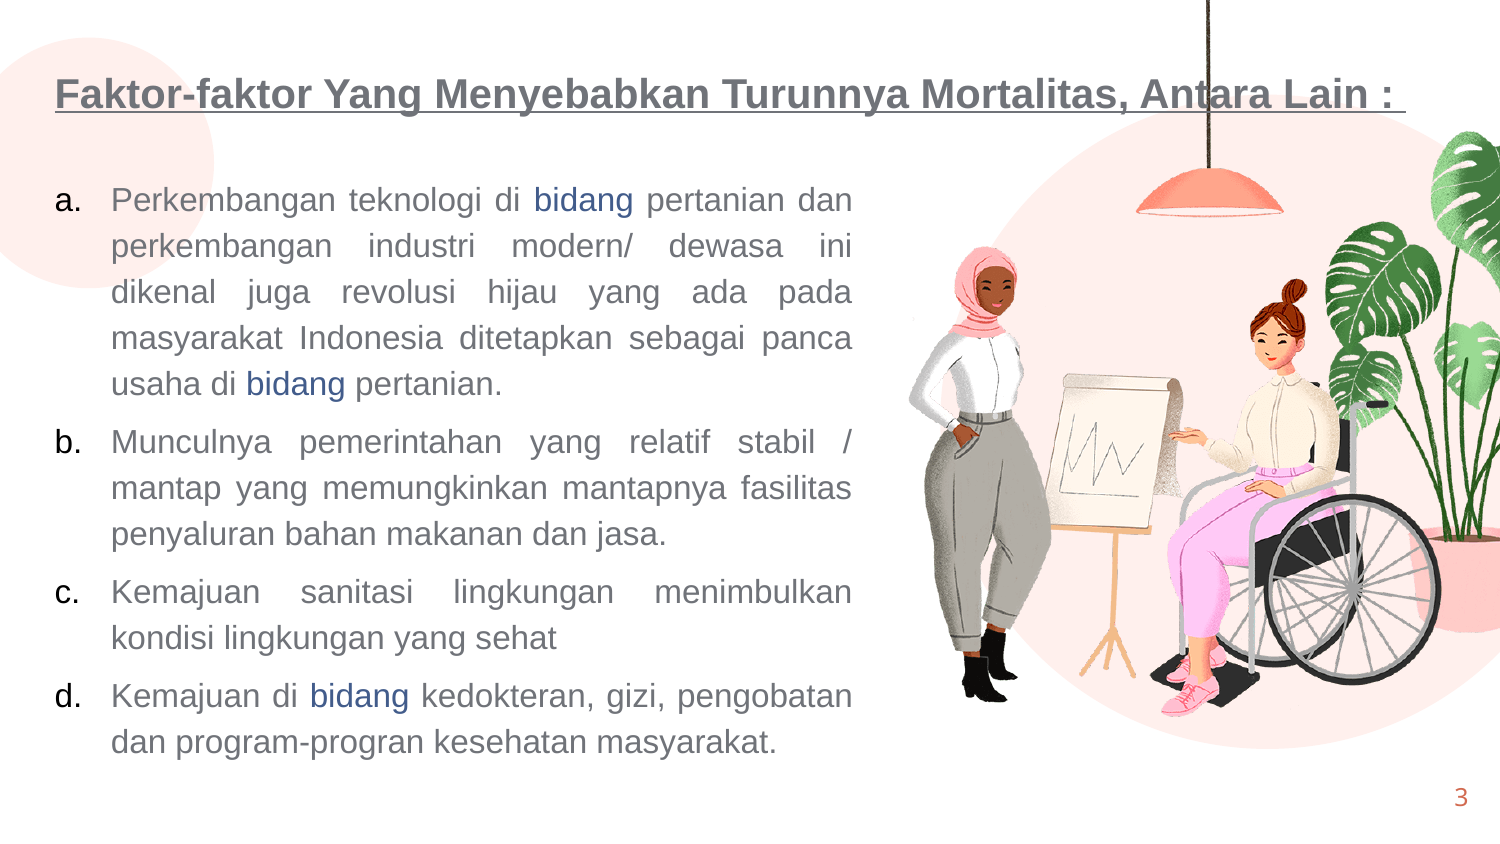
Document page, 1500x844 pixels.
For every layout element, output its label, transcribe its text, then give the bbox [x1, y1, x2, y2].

picture [908, 0, 1500, 717]
slide_number 3 [1378, 766, 1469, 832]
list Perkembangan teknologi di bidang pertanian dan perkembangan industri modern/ dewasa ini dikenal juga revolusi hijau yang ada pada masyarakat Indonesia ditetapkan sebagai panca usaha di bidang pertanian. Munculnya pemerintahan yang relatif stabil / mantap yang memungkinkan mantapnya fasilitas penyaluran bahan makanan dan jasa. Kemajuan sanitasi lingkungan menimbulkan kondisi lingkungan yang sehat Kemajuan di bidang kedokteran, gizi, pengobatan dan program-progran kesehatan masyarakat. [54, 172, 873, 799]
list Faktor-faktor Yang Menyebabkan Turunnya Mortalitas, Antara Lain : [54, 58, 1433, 139]
